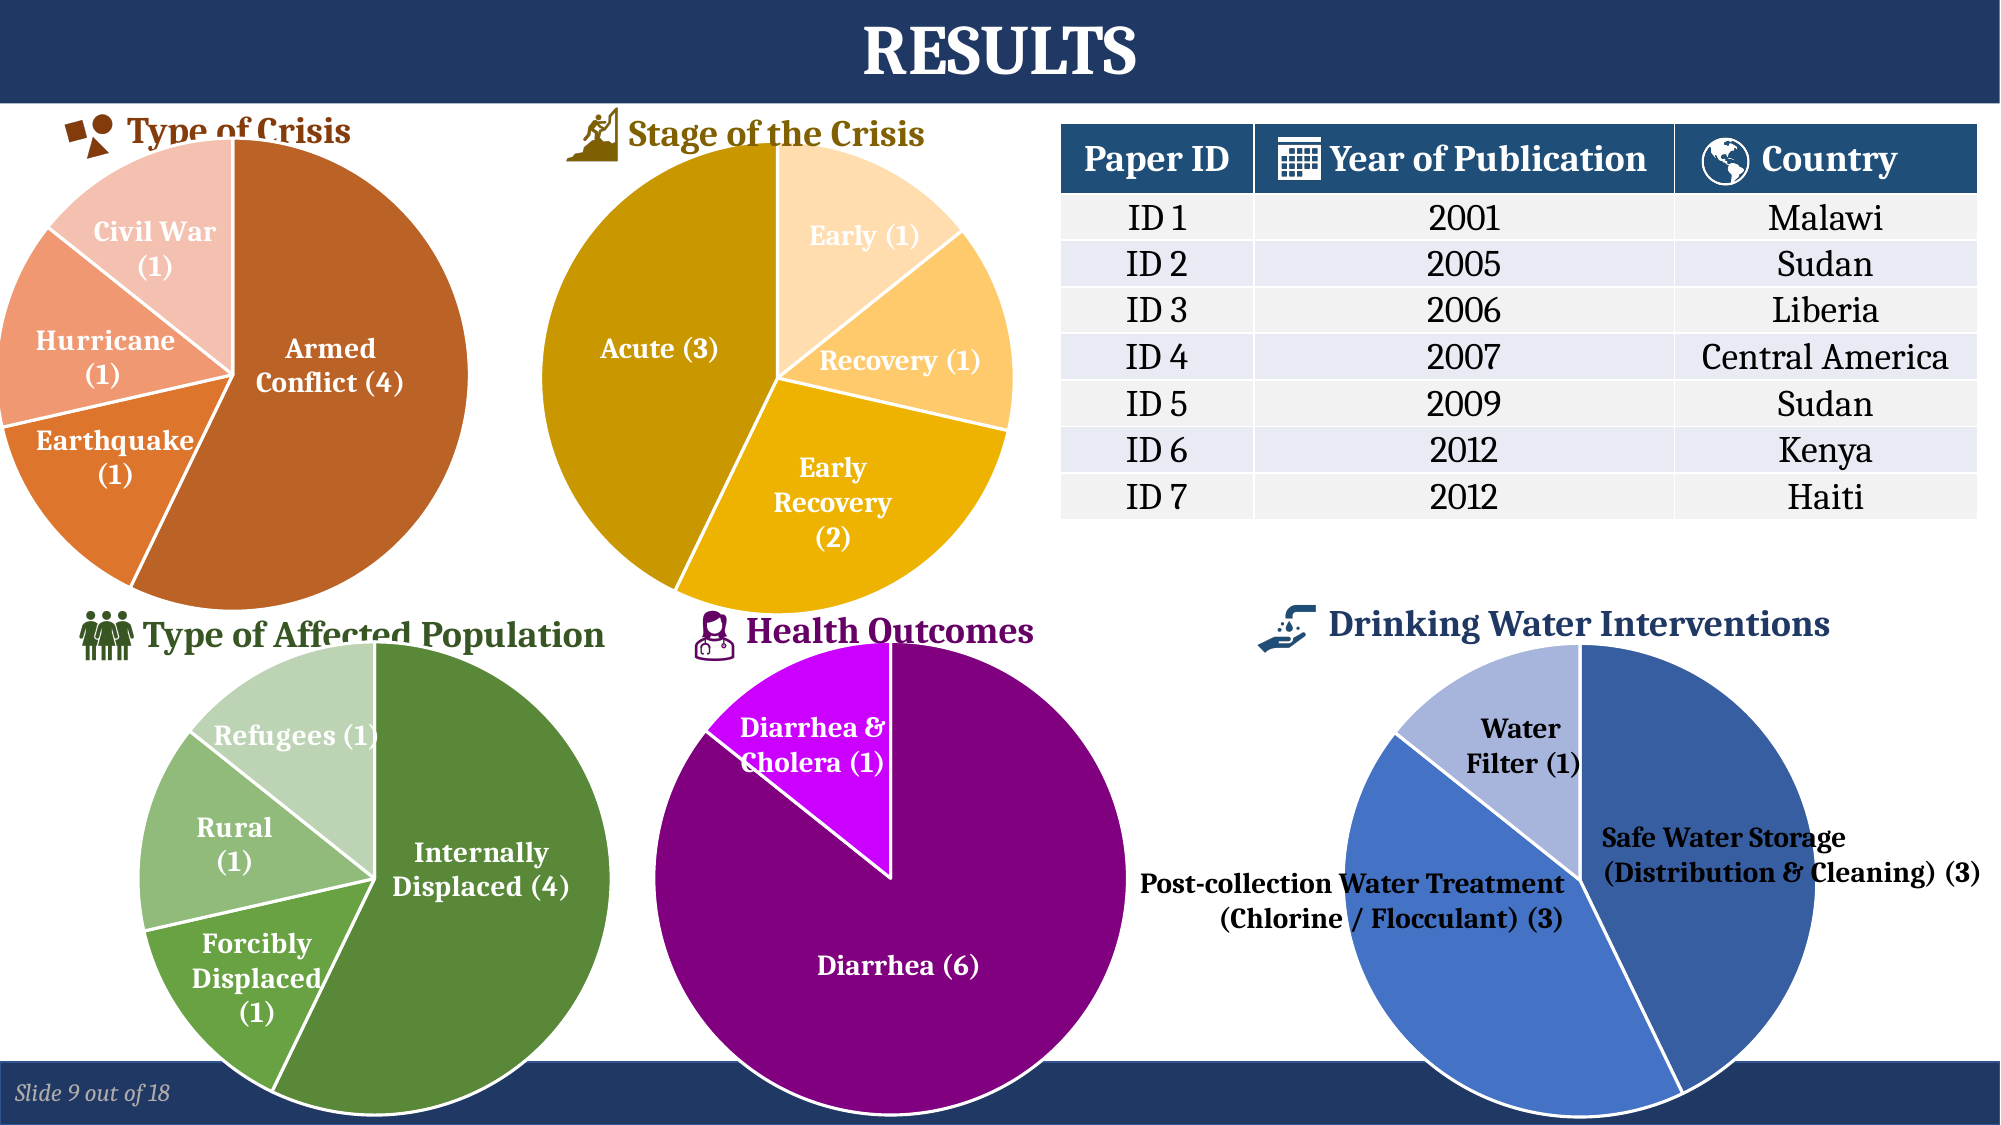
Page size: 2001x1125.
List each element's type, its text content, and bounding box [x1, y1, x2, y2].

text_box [119, 607, 630, 1125]
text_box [522, 106, 1033, 625]
table_cell Haiti [1675, 474, 1977, 519]
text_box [0, 103, 488, 622]
text_box [630, 1061, 635, 1125]
table_cell ID 1 [1061, 195, 1253, 239]
table_cell ID 5 [1061, 381, 1253, 426]
picture [1694, 131, 1756, 192]
text_box Slide 9 out of 18 [0, 1061, 119, 1122]
picture [1269, 128, 1330, 189]
table_cell Liberia [1675, 288, 1977, 332]
picture [76, 605, 137, 666]
table_cell 2007 [1255, 334, 1674, 379]
table_cell ID 3 [1061, 288, 1253, 332]
table_cell ID 4 [1061, 334, 1253, 379]
table_cell Sudan [1675, 241, 1977, 286]
table_cell ID 2 [1061, 241, 1253, 286]
table_cell 2012 [1255, 474, 1674, 519]
table_header Year of Publication [1255, 124, 1674, 193]
table_cell ID 6 [1061, 427, 1253, 472]
picture [58, 106, 119, 167]
table_cell Sudan [1675, 381, 1977, 426]
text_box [635, 603, 1146, 1125]
table_cell 2005 [1255, 241, 1674, 286]
table_cell Malawi [1675, 195, 1977, 239]
table_cell 2012 [1255, 427, 1674, 472]
picture [1256, 598, 1317, 659]
table_header Country [1675, 124, 1977, 193]
table_cell Kenya [1675, 427, 1977, 472]
table_cell 2001 [1255, 195, 1674, 239]
table_cell 2009 [1255, 381, 1674, 426]
table_cell ID 7 [1061, 474, 1253, 519]
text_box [1070, 596, 2000, 1125]
picture [684, 605, 745, 666]
table_header Paper ID [1061, 124, 1253, 193]
title RESULTS [0, 0, 2000, 104]
table_cell Central America [1675, 334, 1977, 379]
table_cell 2006 [1255, 288, 1674, 332]
picture [560, 104, 622, 165]
